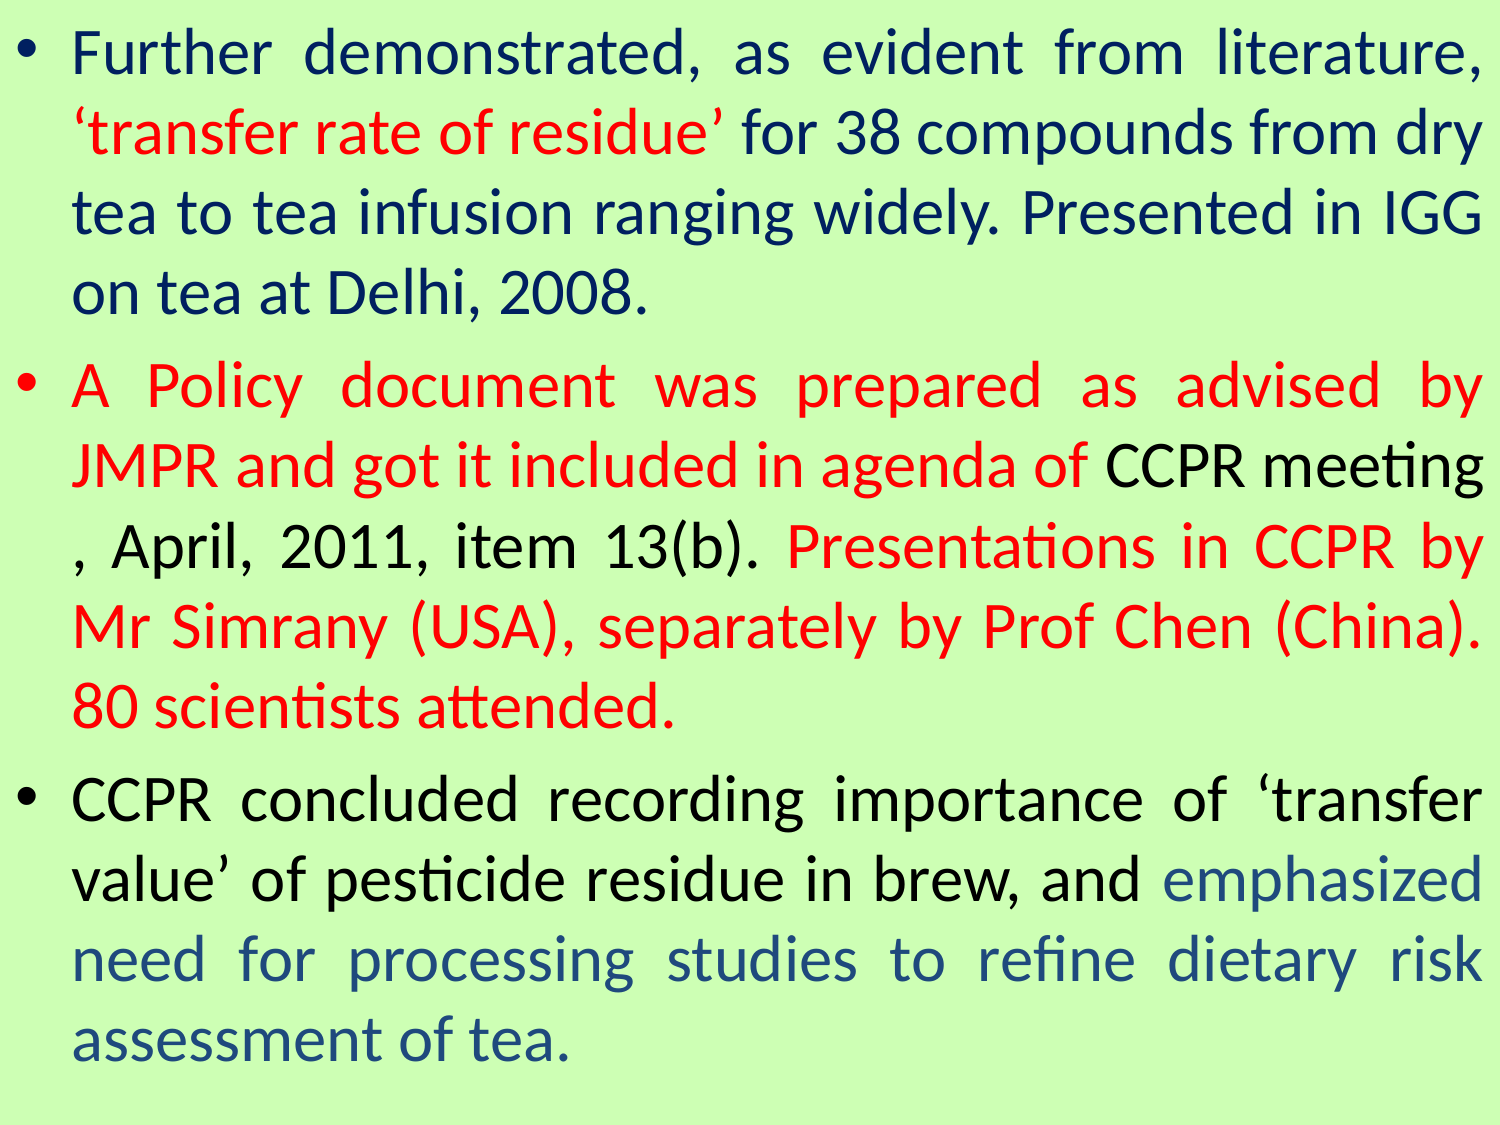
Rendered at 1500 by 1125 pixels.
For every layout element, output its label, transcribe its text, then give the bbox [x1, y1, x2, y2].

list Further demonstrated, as evident from literature, ‘transfer rate of residue’ for 38 compounds from dry tea to tea infusion ranging widely. Presented in IGG on tea at Delhi, 2008. A Policy document was prepared as advised by JMPR and got it included in agenda of CCPR meeting , April, 2011, item 13(b). Presentations in CCPR by Mr Simrany (USA), separately by Prof Chen (China). 80 scientists attended. CCPR concluded recording importance of ‘transfer value’ of pesticide residue in brew, and emphasized need for processing studies to refine dietary risk assessment of tea. [0, 0, 1500, 1125]
